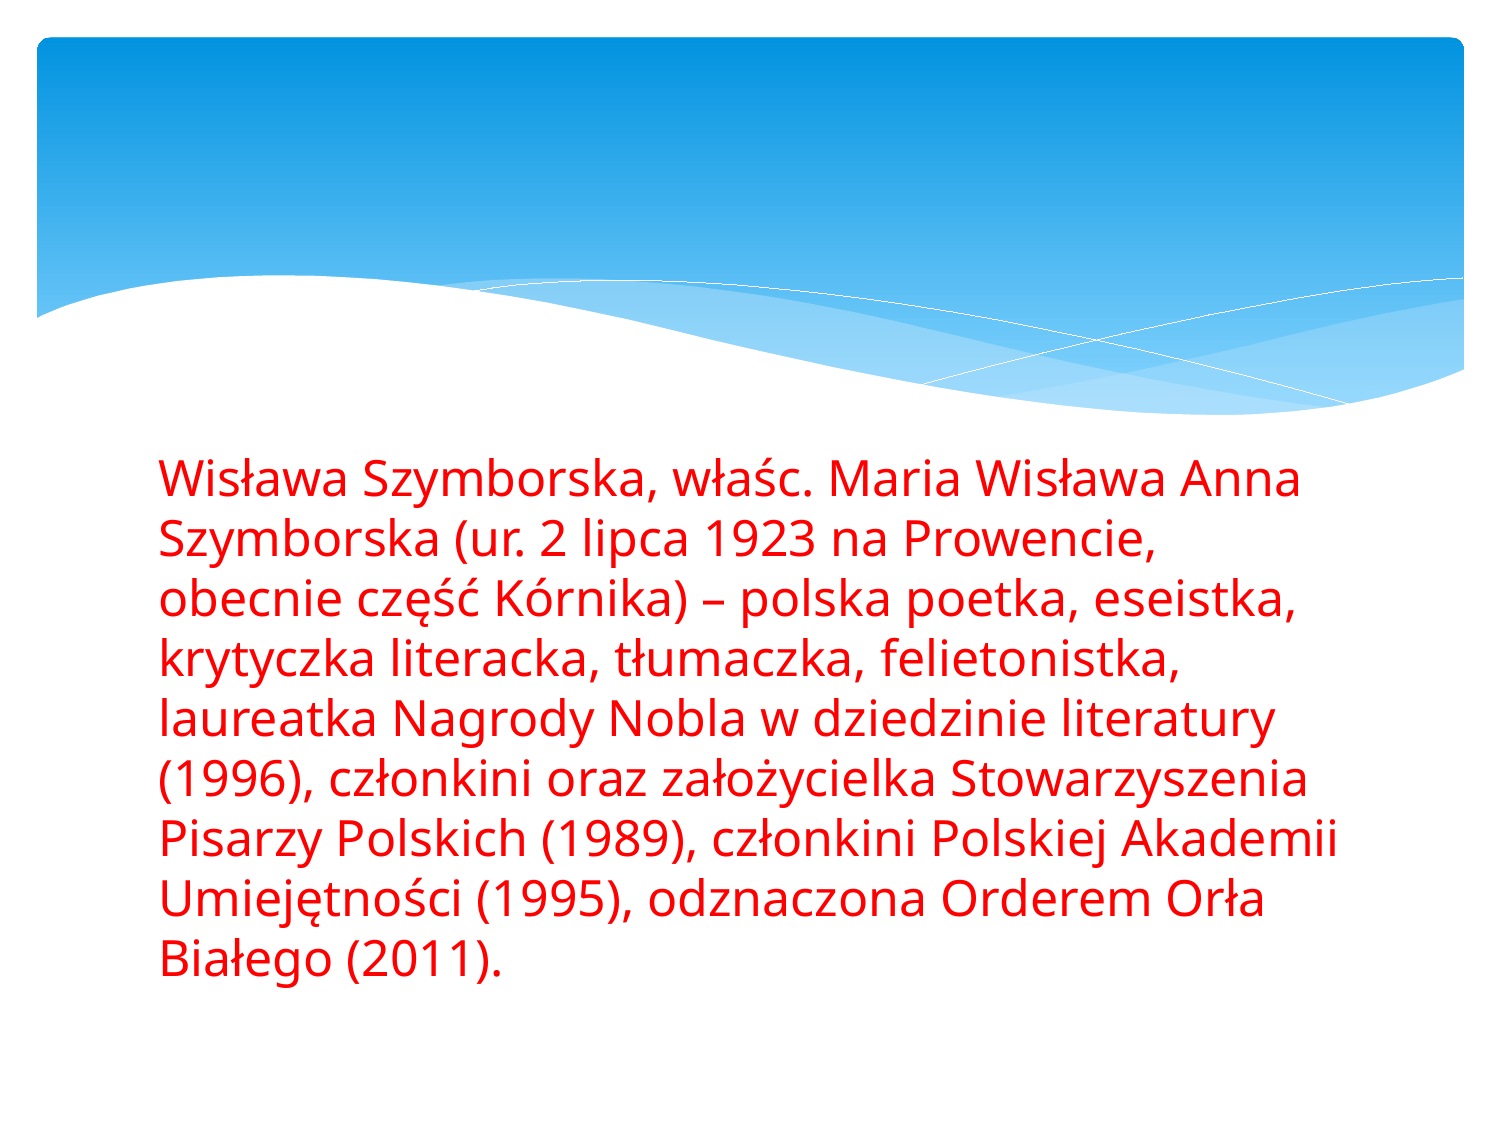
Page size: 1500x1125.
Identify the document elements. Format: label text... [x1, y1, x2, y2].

list Wisława Szymborska, właśc. Maria Wisława Anna Szymborska (ur. 2 lipca 1923 na Prowencie, obecnie część Kórnika) – polska poetka, eseistka, krytyczka literacka, tłumaczka, felietonistka, laureatka Nagrody Nobla w dziedzinie literatury (1996), członkini oraz założycielka Stowarzyszenia Pisarzy Polskich (1989), członkini Polskiej Akademii Umiejętności (1995), odznaczona Orderem Orła Białego (2011). [143, 438, 1359, 1005]
